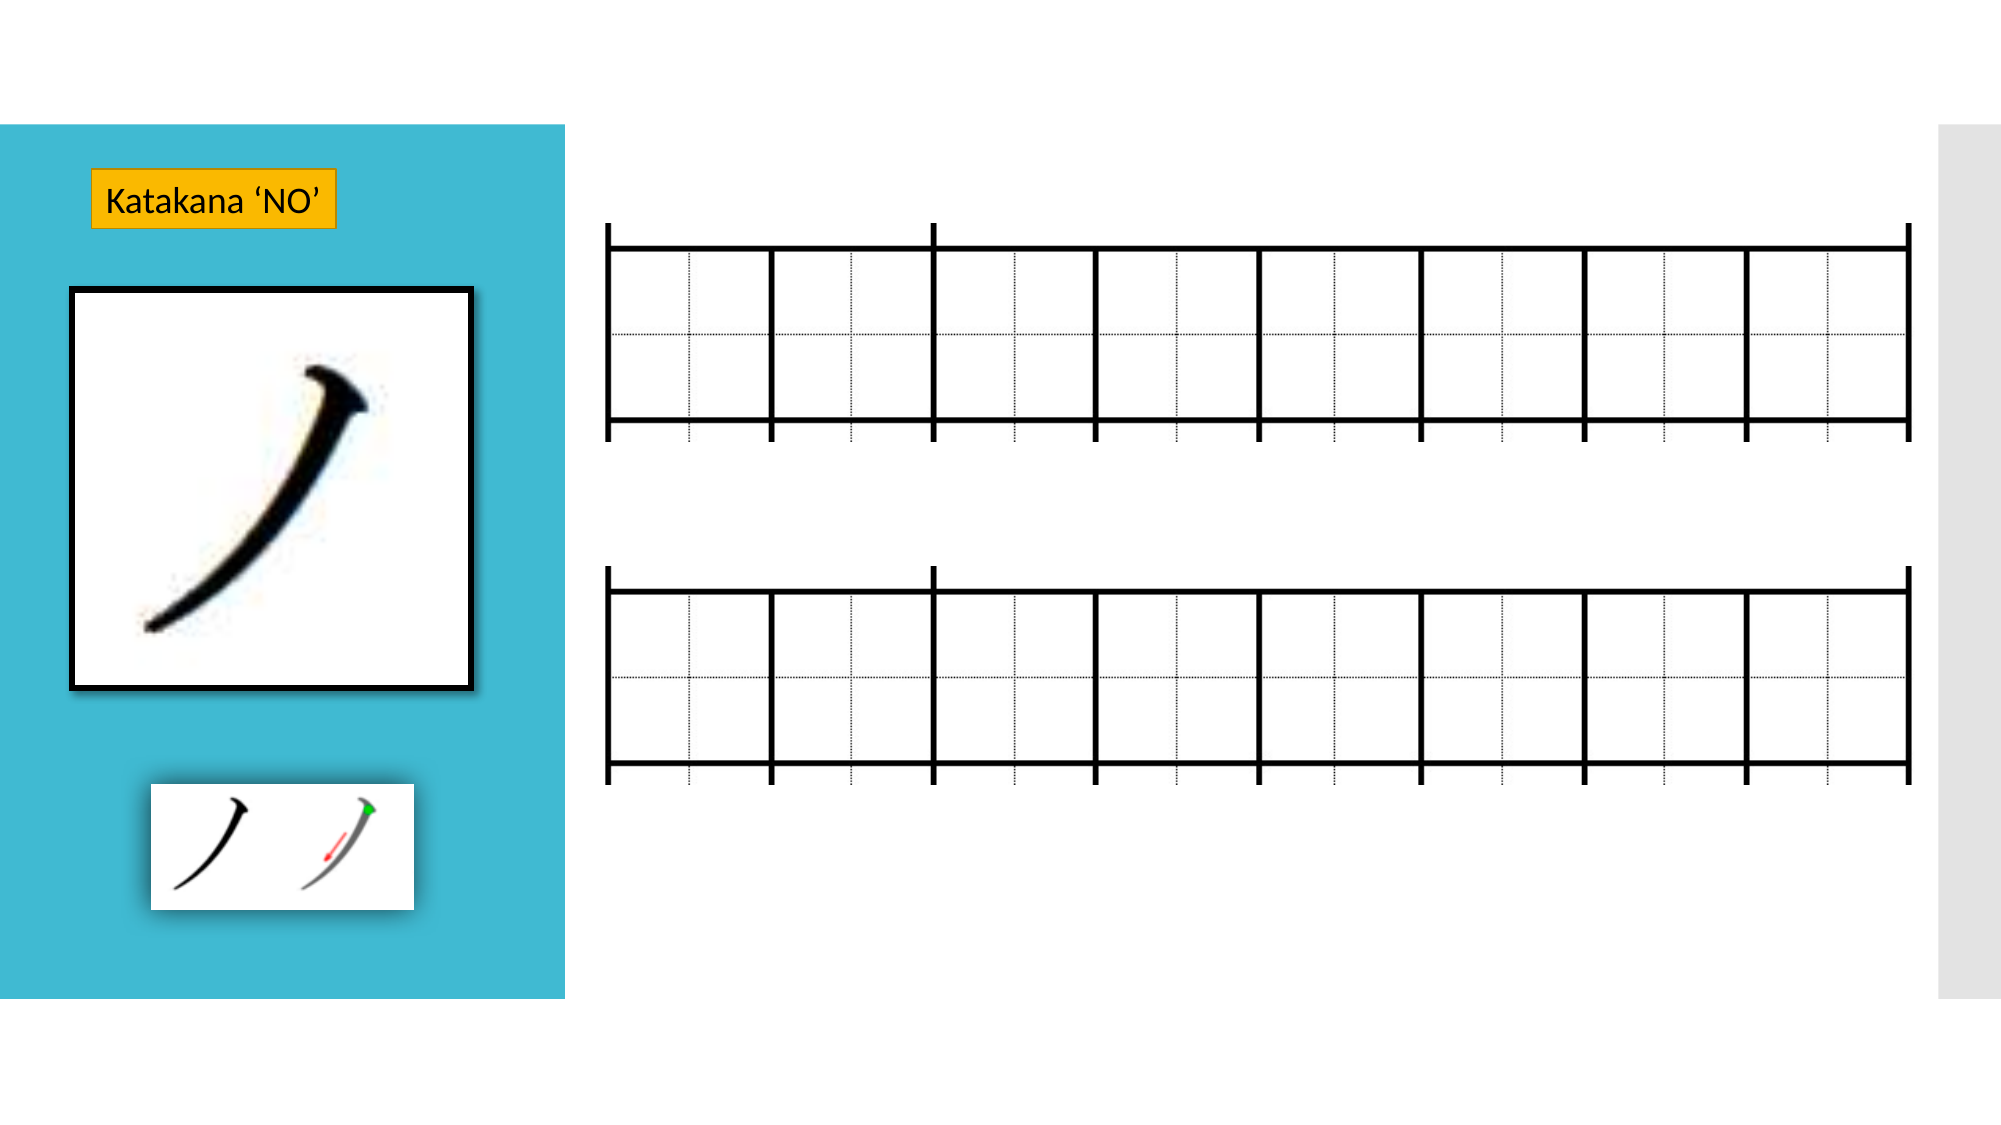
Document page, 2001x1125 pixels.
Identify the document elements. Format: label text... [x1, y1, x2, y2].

picture [74, 292, 468, 686]
picture [150, 784, 414, 911]
picture [584, 223, 1929, 442]
text_box Katakana ‘NO’ [91, 168, 337, 229]
picture [584, 566, 1929, 785]
